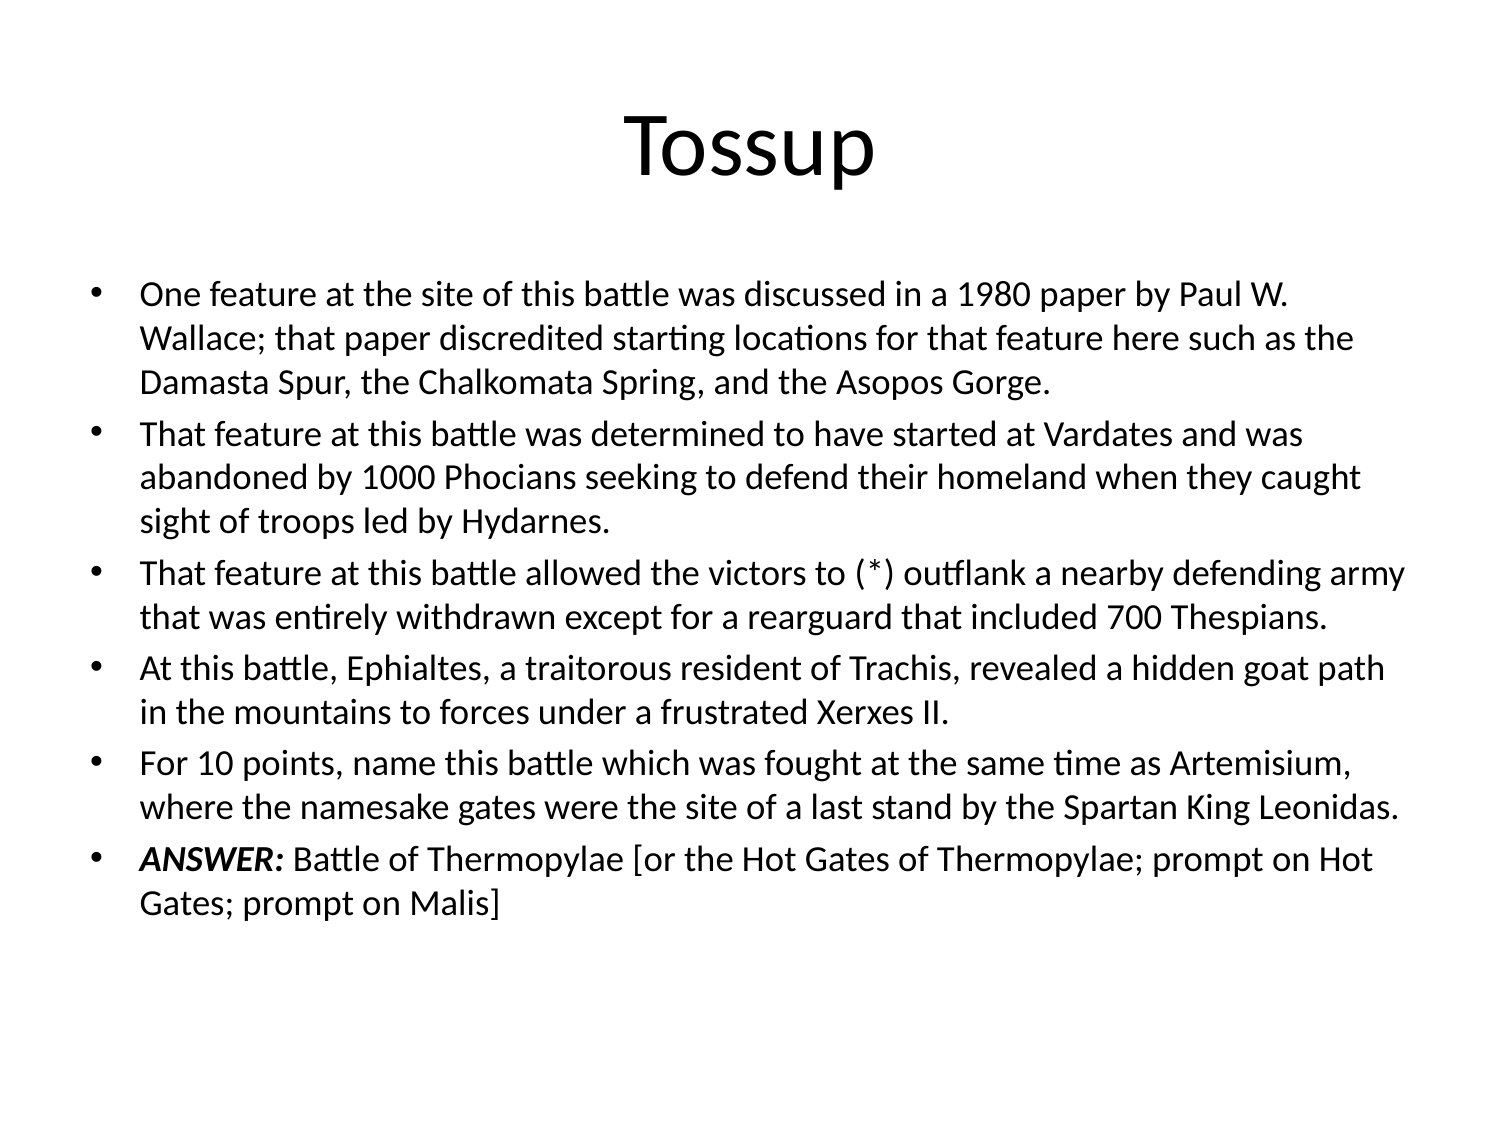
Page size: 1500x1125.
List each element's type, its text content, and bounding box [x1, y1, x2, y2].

title Tossup [75, 45, 1425, 233]
list One feature at the site of this battle was discussed in a 1980 paper by Paul W. Wallace; that paper discredited starting locations for that feature here such as the Damasta Spur, the Chalkomata Spring, and the Asopos Gorge. That feature at this battle was determined to have started at Vardates and was abandoned by 1000 Phocians seeking to defend their homeland when they caught sight of troops led by Hydarnes. That feature at this battle allowed the victors to (*) outflank a nearby defending army that was entirely withdrawn except for a rearguard that included 700 Thespians. At this battle, Ephialtes, a traitorous resident of Trachis, revealed a hidden goat path in the mountains to forces under a frustrated Xerxes II. For 10 points, name this battle which was fought at the same time as Artemisium, where the namesake gates were the site of a last stand by the Spartan King Leonidas. ANSWER: Battle of Thermopylae [or the Hot Gates of Thermopylae; prompt on Hot Gates; prompt on Malis] [75, 262, 1425, 1005]
